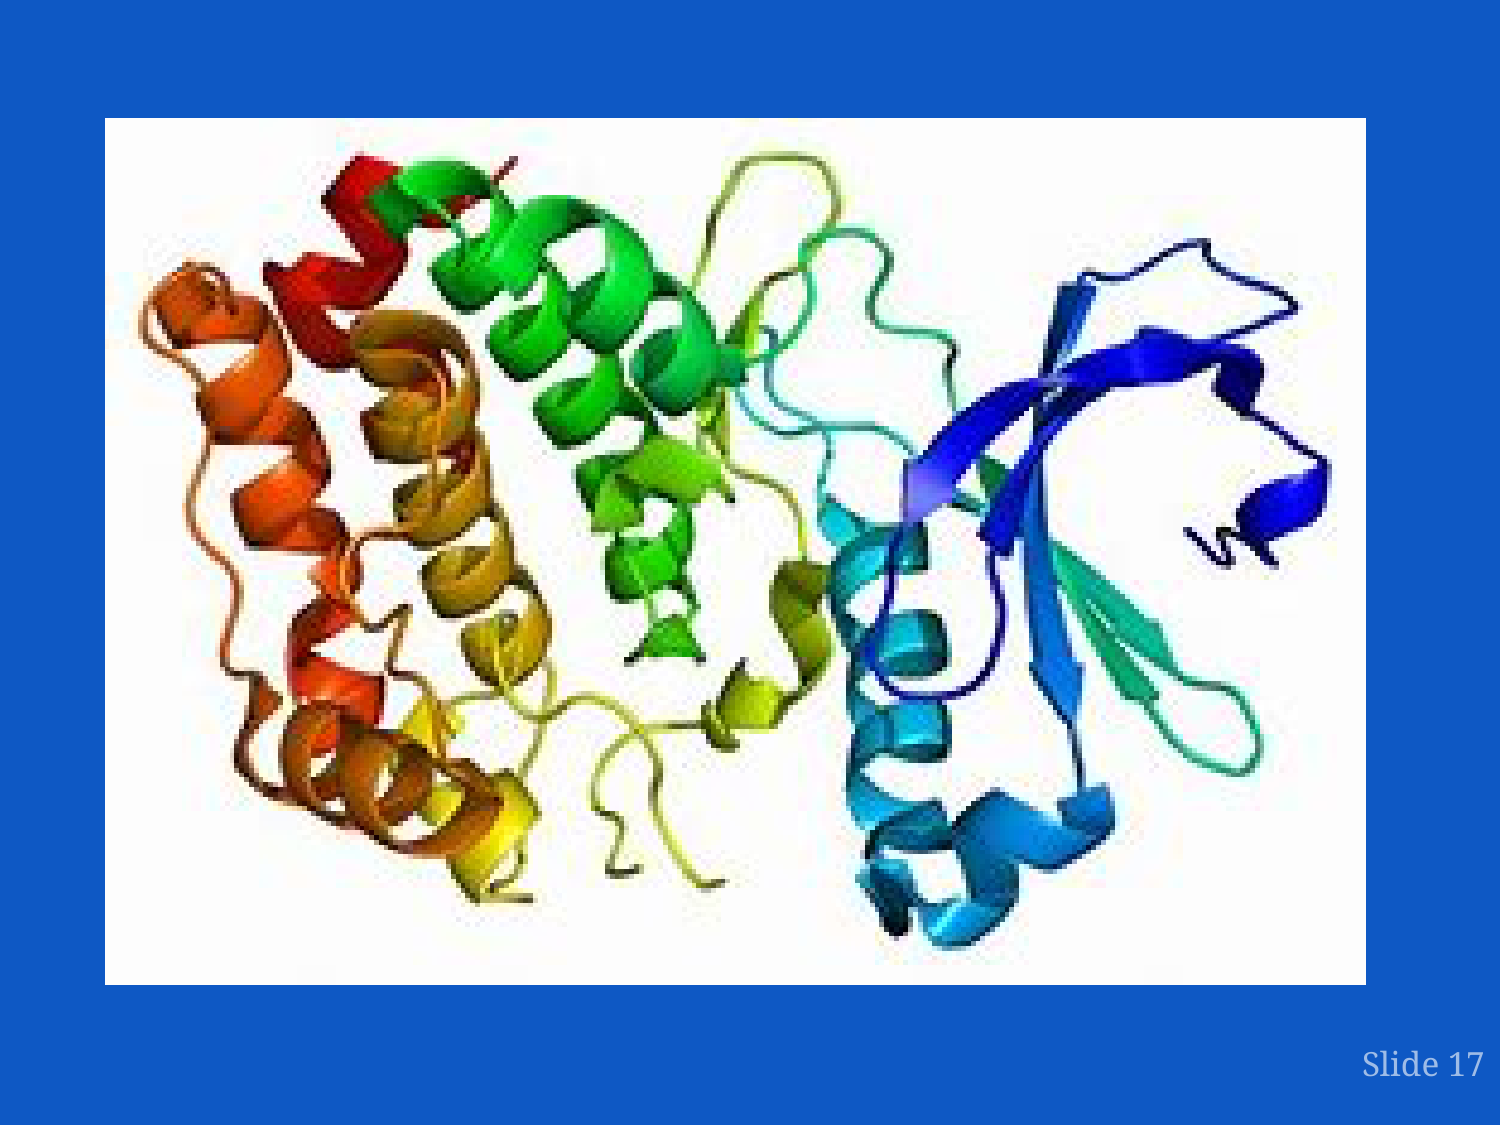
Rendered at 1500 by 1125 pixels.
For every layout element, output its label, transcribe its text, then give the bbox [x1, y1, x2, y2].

picture [105, 118, 1366, 985]
slide_number Slide 17 [1149, 1039, 1500, 1090]
